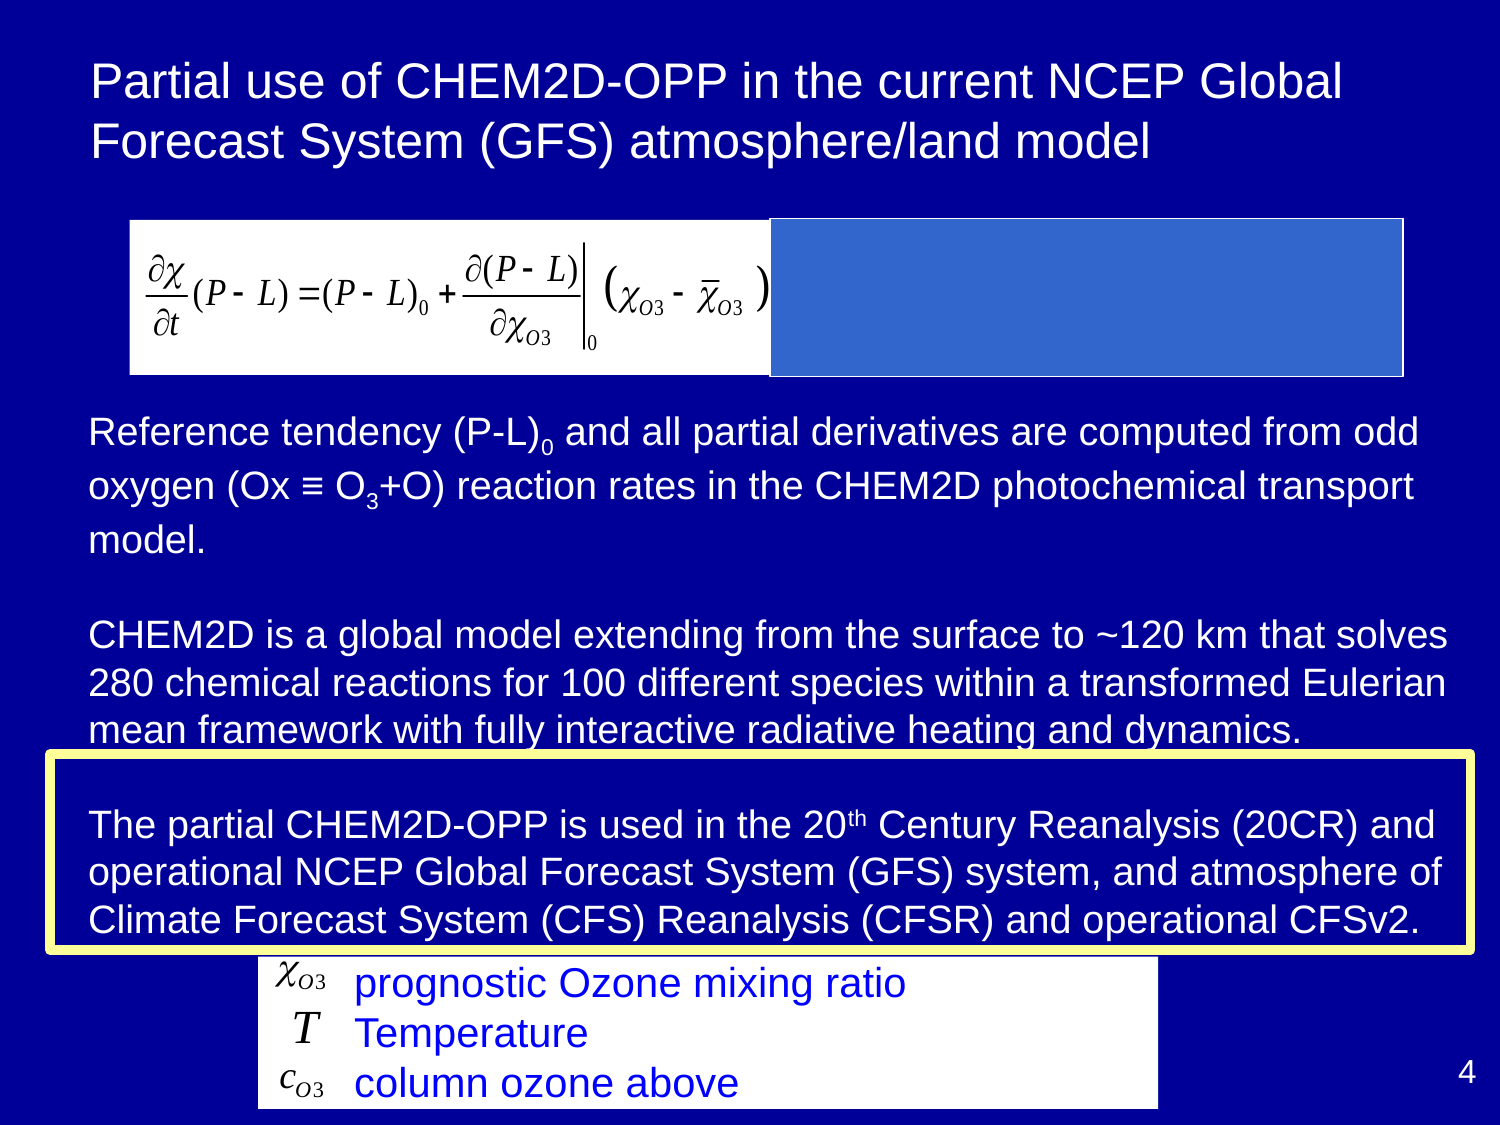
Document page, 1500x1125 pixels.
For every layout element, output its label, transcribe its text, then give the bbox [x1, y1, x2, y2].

text_box Partial use of CHEM2D-OPP in the current NCEP Global Forecast System (GFS) atmosphere/land model [75, 40, 1475, 176]
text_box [257, 941, 1159, 1116]
text_box [50, 754, 1471, 950]
text_box 4 [1443, 1049, 1492, 1090]
text_box Reference tendency (P-L)0 and all partial derivatives are computed from odd oxygen (Ox ≡ O3+O) reaction rates in the CHEM2D photochemical transport model. CHEM2D is a global model extending from the surface to ~120 km that solves 280 chemical reactions for 100 different species within a transformed Eulerian mean framework with fully interactive radiative heating and dynamics. The partial CHEM2D-OPP is used in the 20th Century Reanalysis (20CR) and operational NCEP Global Forecast System (GFS) system, and atmosphere of Climate Forecast System (CFS) Reanalysis (CFSR) and operational CFSv2. [73, 398, 1474, 949]
text_box [1393, 218, 1404, 377]
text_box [129, 219, 1395, 376]
